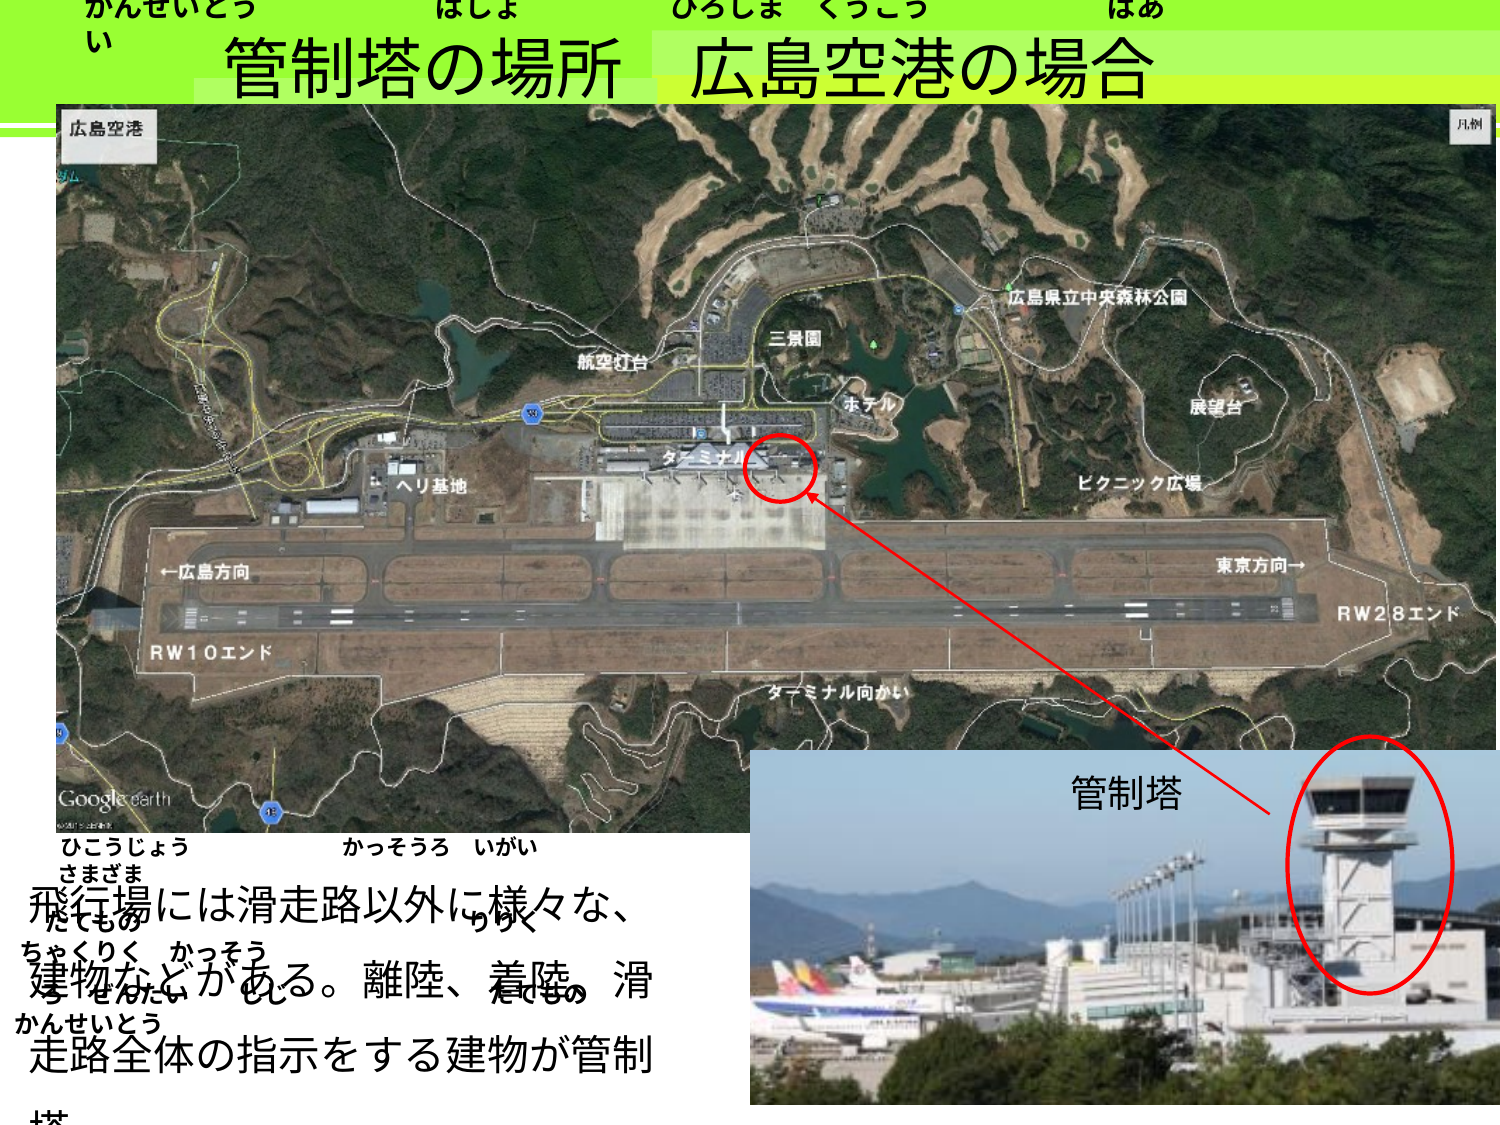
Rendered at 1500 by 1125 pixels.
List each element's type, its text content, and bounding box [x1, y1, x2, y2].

title 管制塔の場所 広島空港の場合 [52, 7, 1328, 106]
text_box かんせいとう ばしょ ひろしま くうこう ばあい [69, 0, 1188, 53]
text_box ろ ぜんたい しじ たてもの かんせいとう [0, 985, 656, 1031]
text_box たてもの りりく ちゃくりく かっそう [4, 913, 656, 959]
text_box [805, 491, 1270, 815]
text_box 飛行場には滑走路以外に様々な、建物などがある。離陸、着陸、滑走路全体の指示をする建物が管制塔 [13, 845, 674, 1125]
text_box ひこうじょう かっそうろ いがい さまざま [20, 836, 638, 882]
picture [56, 104, 1500, 1105]
